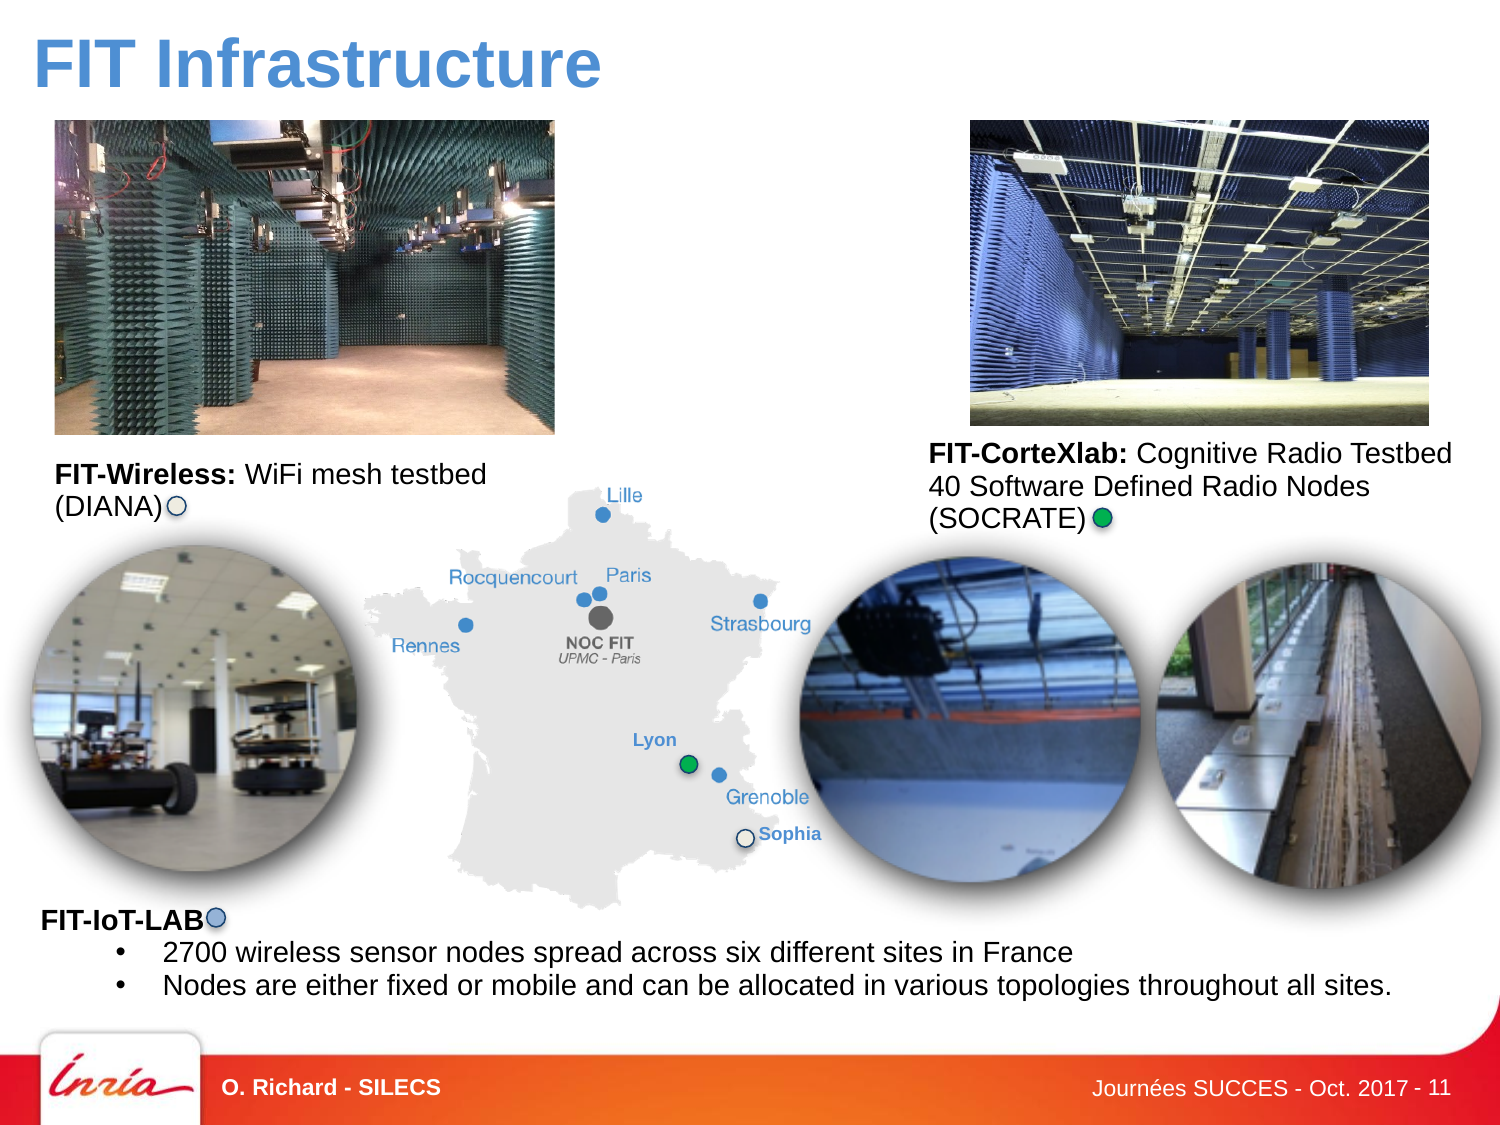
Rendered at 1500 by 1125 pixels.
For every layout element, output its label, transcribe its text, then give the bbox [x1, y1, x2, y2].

text_box FIT-Wireless: WiFi mesh testbed (DIANA) [39, 450, 555, 513]
text_box FIT Infrastructure [33, 30, 1462, 90]
picture [54, 119, 555, 435]
text_box - <number> [1413, 1064, 1500, 1109]
text_box FIT-IoT-LAB 2700 wireless sensor nodes spread across six different sites in France Nodes are either fixed or mobile and can be allocated in various topologies throughout all sites. [25, 928, 1448, 1012]
text_box FIT-CorteXlab: Cognitive Radio Testbed 40 Software Defined Radio Nodes (SOCRATE) [913, 430, 1486, 530]
picture [0, 466, 1500, 937]
text_box [166, 495, 187, 513]
text_box O. Richard - SILECS [221, 1064, 1078, 1109]
text_box Journées SUCCES - Oct. 2017 [1079, 1064, 1409, 1110]
text_box [1092, 507, 1113, 524]
picture [969, 119, 1430, 426]
picture [0, 947, 1500, 1125]
